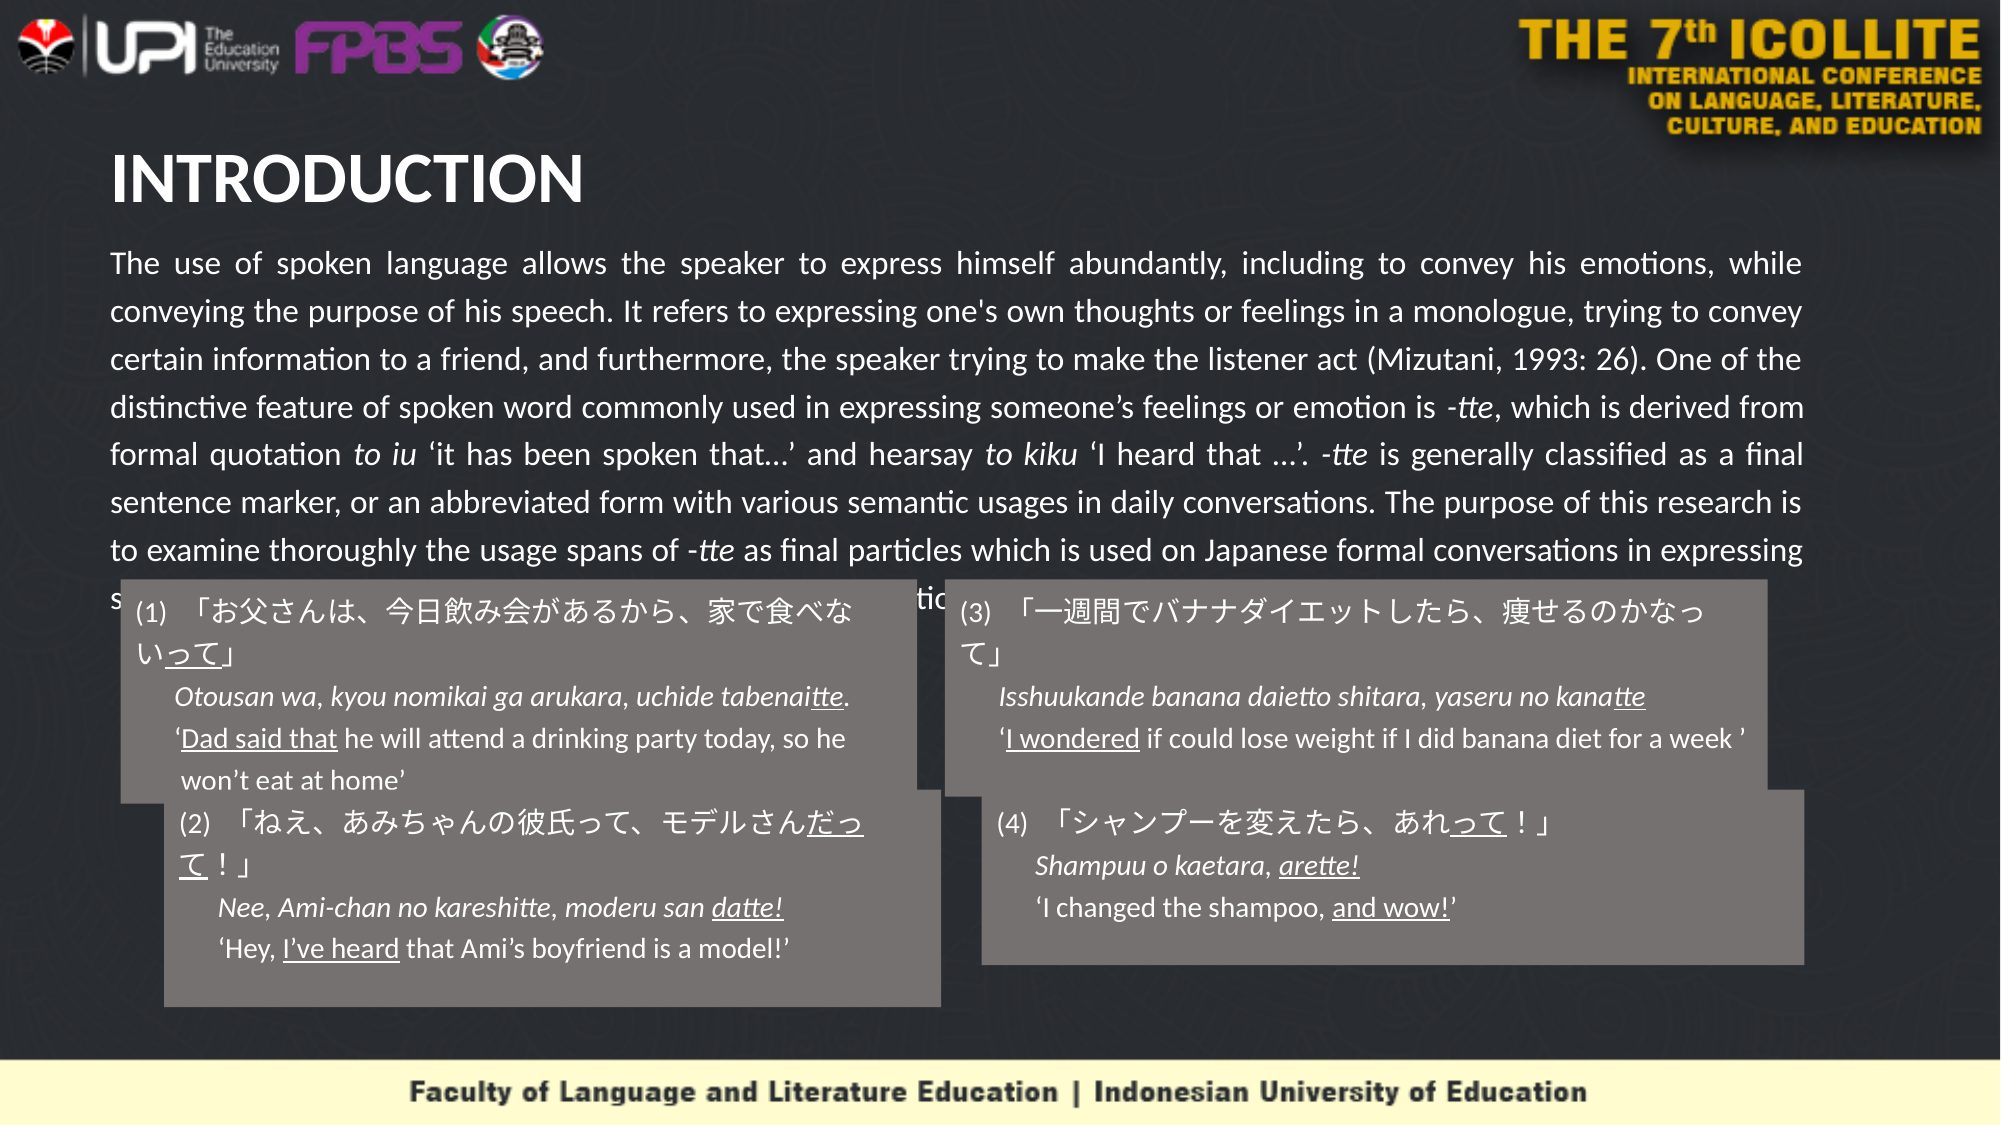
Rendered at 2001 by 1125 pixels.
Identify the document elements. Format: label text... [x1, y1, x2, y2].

title INTRODUCTION [95, 131, 1821, 225]
picture [0, 0, 2001, 1125]
text_box (1) 「お父さんは、今日飲み会があるから、家で食べないって」 Otousan wa, kyou nomikai ga arukara, uchide tabenaitte. ‘Dad said that he will attend a drinking party today, so he won’t eat at home’ [120, 579, 918, 804]
text_box (2) 「ねえ、あみちゃんの彼氏って、モデルさんだって！」 Nee, Ami-chan no kareshitte, moderu san datte! ‘Hey, I’ve heard that Ami’s boyfriend is a model!’ [164, 789, 942, 1008]
text_box (3) 「一週間でバナナダイエットしたら、痩せるのかなって」 Isshuukande banana daietto shitara, yaseru no kanatte ‘I wondered if could lose weight if I did banana diet for a week ’ [944, 579, 1768, 797]
list The use of spoken language allows the speaker to express himself abundantly, including to convey his emotions, while conveying the purpose of his speech. It refers to expressing one's own thoughts or feelings in a monologue, trying to convey certain information to a friend, and furthermore, the speaker trying to make the listener act (Mizutani, 1993: 26). One of the distinctive feature of spoken word commonly used in expressing someone’s feelings or emotion is -tte, which is derived from formal quotation to iu ‘it has been spoken that…’ and hearsay to kiku ‘I heard that …’. -tte is generally classified as a final sentence marker, or an abbreviated form with various semantic usages in daily conversations. The purpose of this research is to examine thoroughly the usage spans of -tte as final particles which is used on Japanese formal conversations in expressing speaker intentions, especially in service communication relation. [95, 225, 1821, 725]
text_box (4) 「シャンプーを変えたら、あれって！」 Shampuu o kaetara, arette! ‘I changed the shampoo, and wow!’ [981, 789, 1805, 966]
